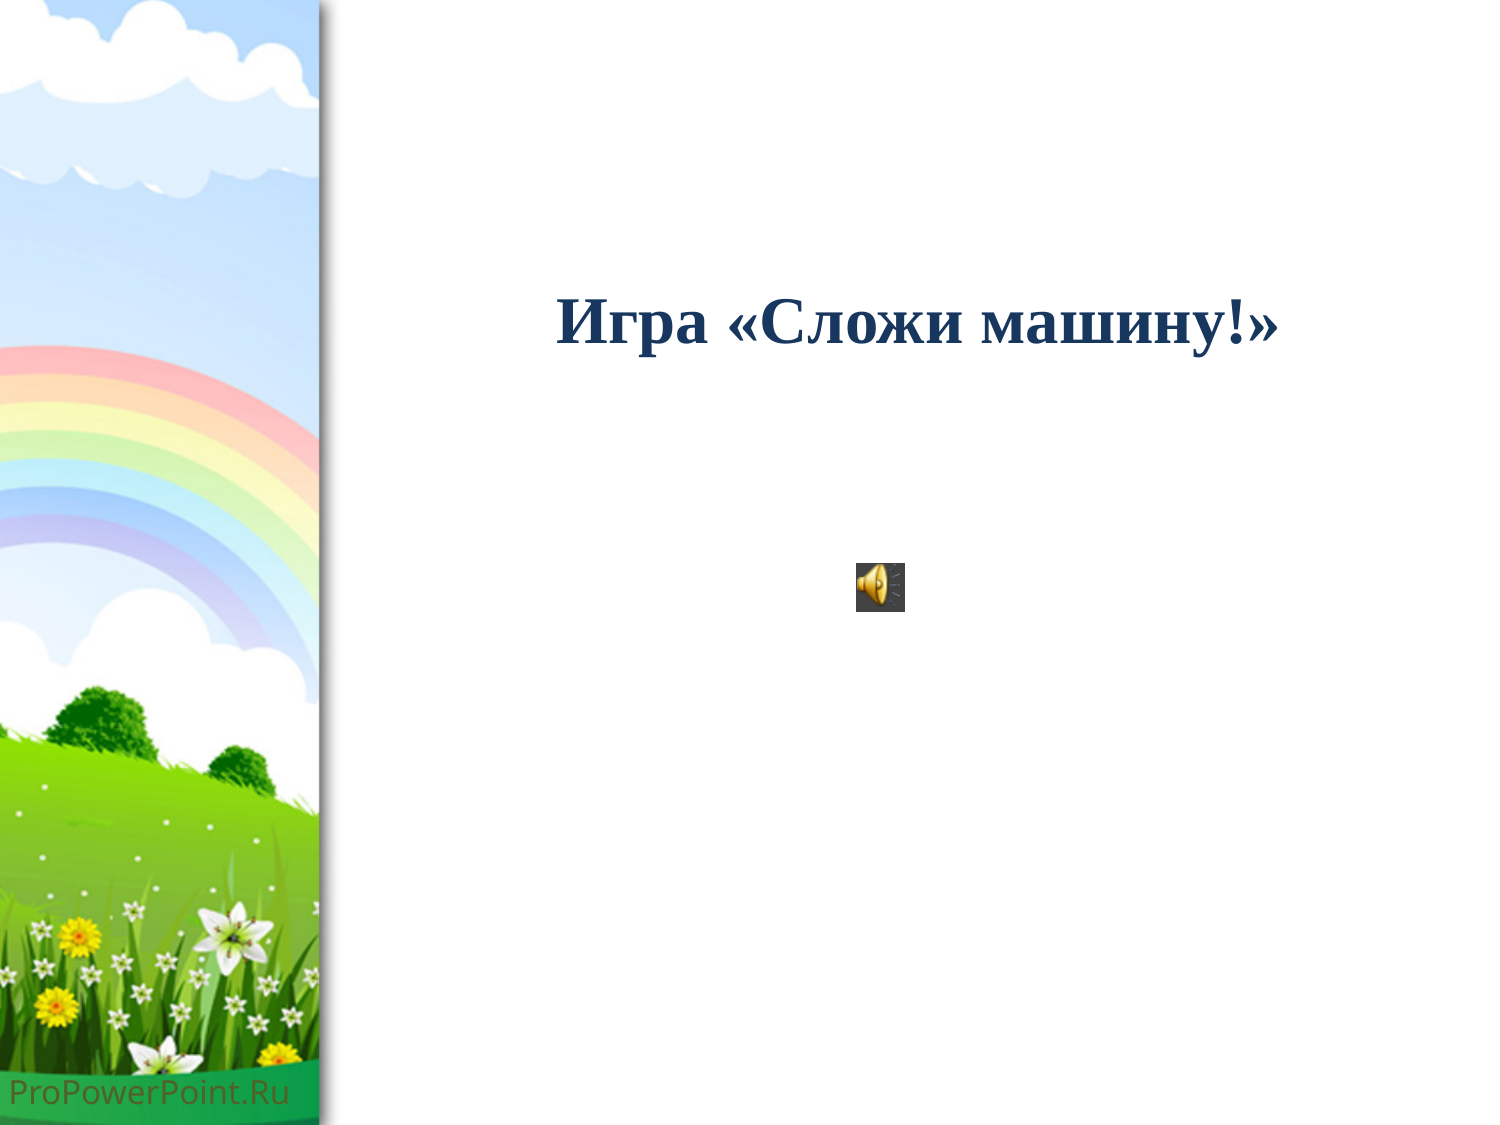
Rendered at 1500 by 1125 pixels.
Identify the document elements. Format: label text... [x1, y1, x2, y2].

text_box Игра «Сложи машину!» [542, 269, 1298, 365]
picture [0, 0, 1500, 1125]
